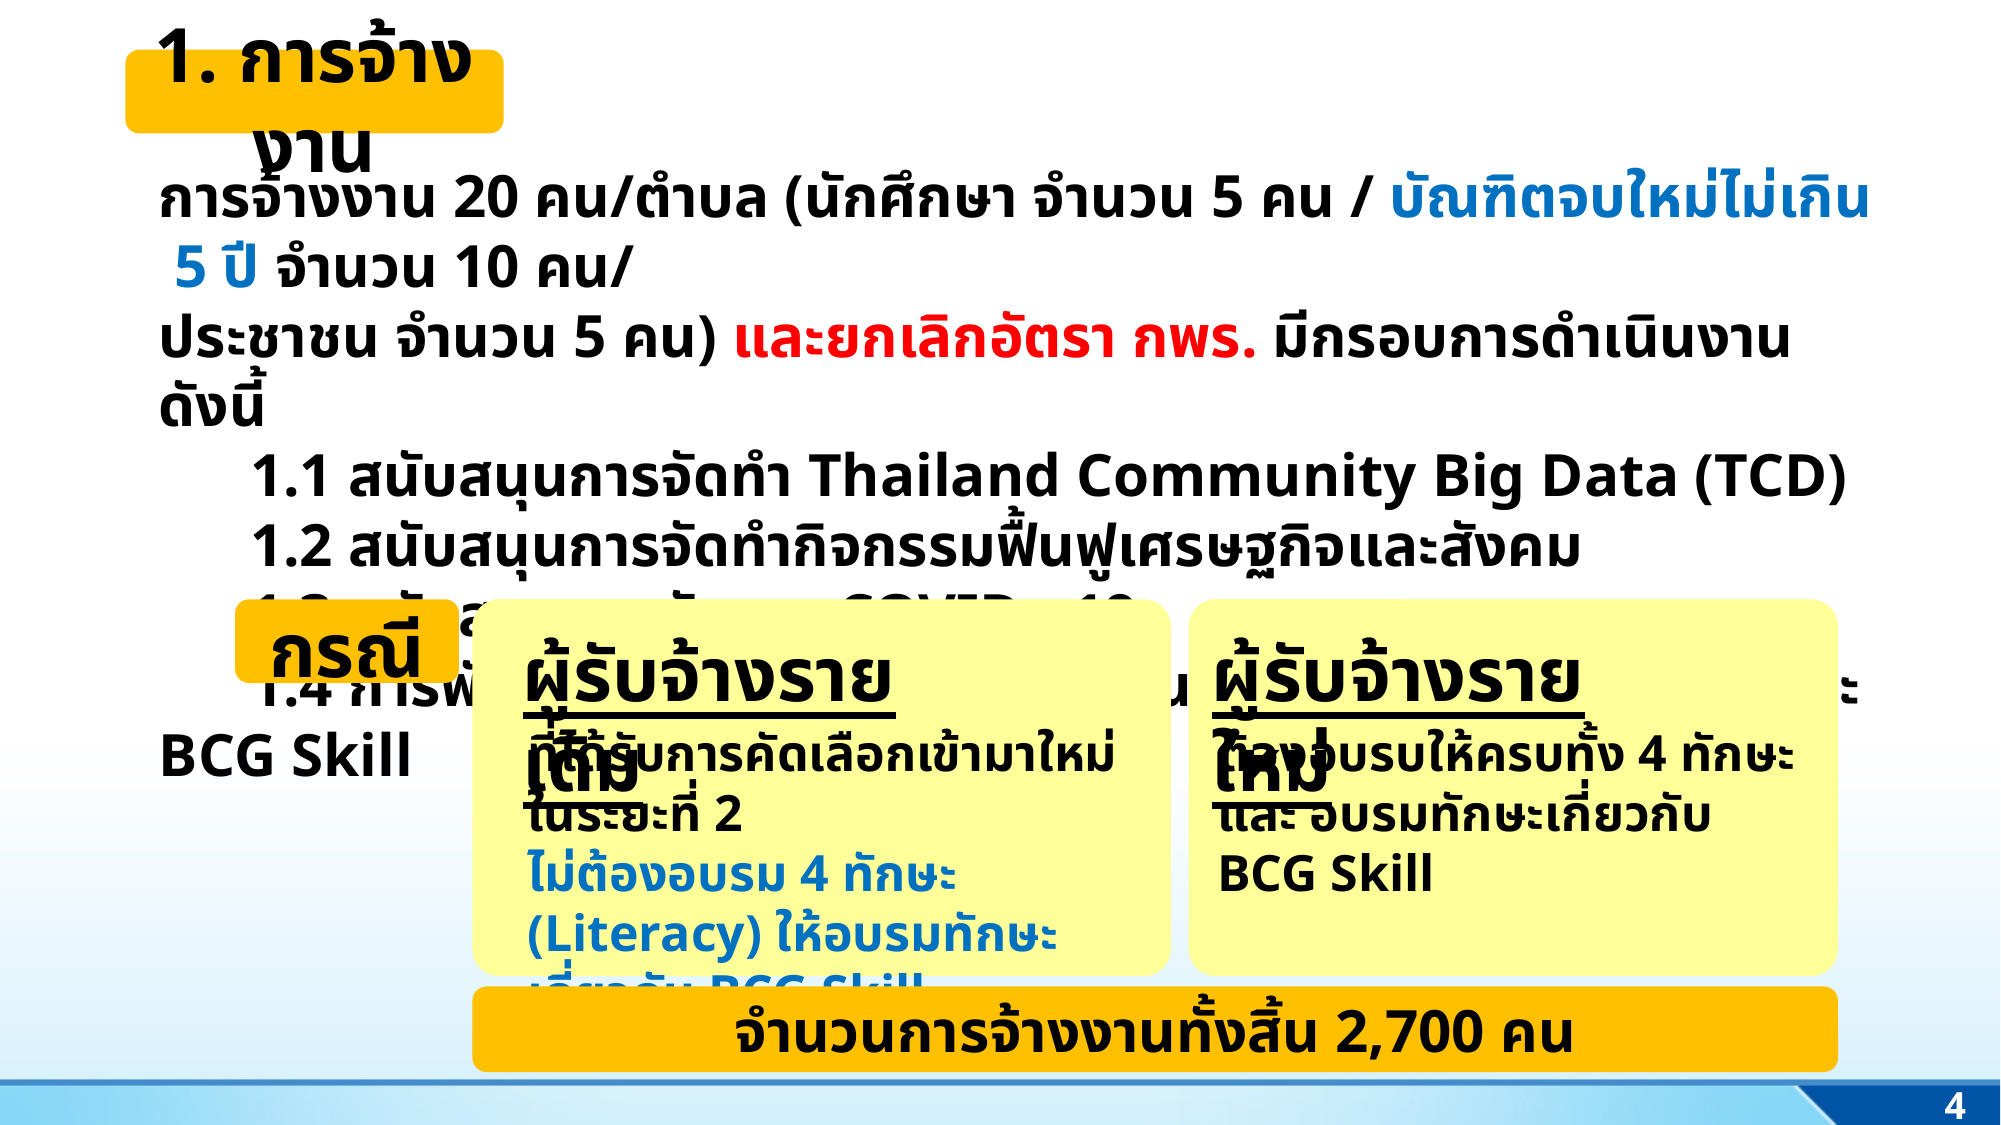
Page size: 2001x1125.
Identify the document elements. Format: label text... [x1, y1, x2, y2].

text_box [1187, 598, 1840, 978]
text_box 1. การจ้างงาน [124, 48, 505, 135]
text_box การจ้างงาน 20 คน/ตำบล (นักศึกษา จำนวน 5 คน / บัณฑิตจบใหม่ไม่เกิน 5 ปี จำนวน 10 คน/ ประชาชน จำนวน 5 คน) และยกเลิกอัตรา กพร. มีกรอบการดำเนินงานดังนี้ 1.1 สนับสนุนการจัดทำ Thailand Community Big Data (TCD) 1.2 สนับสนุนการจัดทำกิจกรรมฟื้นฟูเศรษฐกิจและสังคม 1.3 สนับสนุนการจัดการ COVID - 19 1.4 การพัฒนาทักษะสำหรับผู้รับจ้างงาน การอบรม 4 Literacy และ BCG Skill [144, 151, 1908, 796]
text_box ผู้รับจ้างรายใหม่ [1197, 619, 1677, 815]
text_box ผู้รับจ้างรายเดิม [507, 619, 988, 815]
slide_number 4 [1838, 1077, 1982, 1125]
text_box จำนวนการจ้างงานทั้งสิ้น 2,700 คน [471, 985, 1840, 1074]
picture [0, 0, 2001, 1125]
text_box กรณี [234, 598, 461, 685]
text_box [471, 598, 1172, 978]
text_box ต้องอบรบให้ครบทั้ง 4 ทักษะ และ อบรมทักษะเกี่ยวกับ BCG Skill [1202, 714, 1839, 910]
text_box ที่ได้รับการคัดเลือกเข้ามาใหม่ในระยะที่ 2 ไม่ต้องอบรม 4 ทักษะ (Literacy) ให้อบรมทักษะเกี่ยวกับ BCG Skill [512, 714, 1149, 985]
